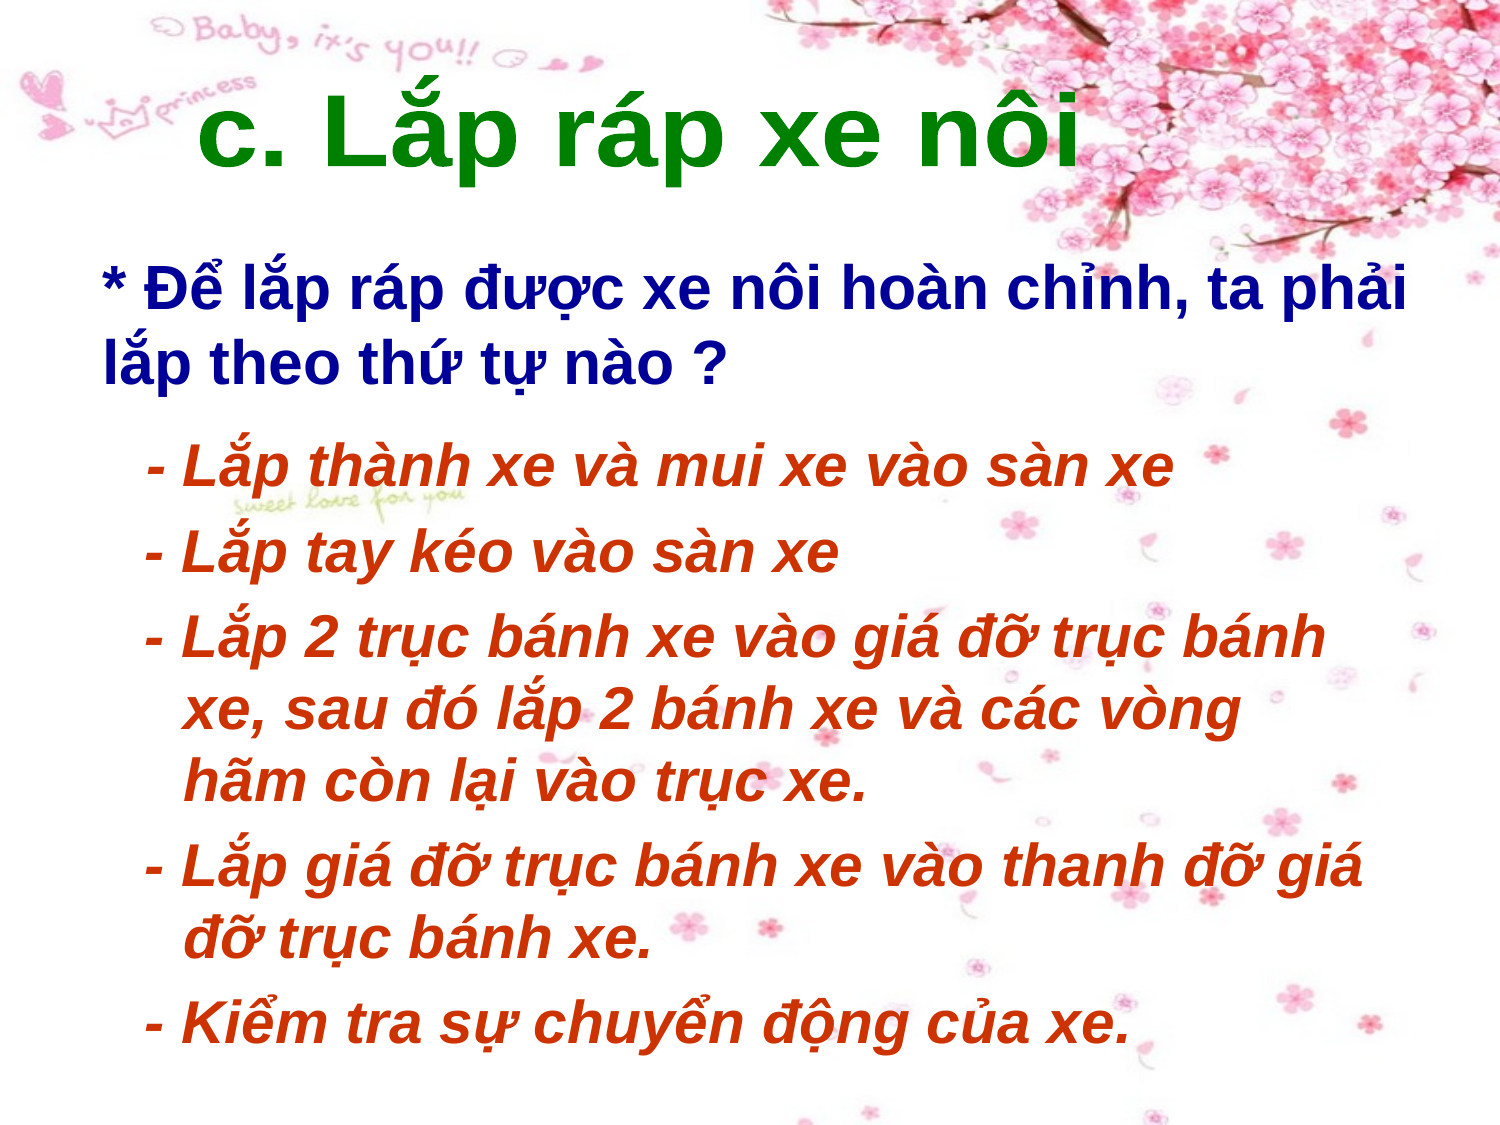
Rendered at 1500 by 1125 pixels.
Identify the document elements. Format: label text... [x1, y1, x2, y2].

picture [0, 0, 1500, 1125]
title * Để lắp ráp được xe nôi hoàn chỉnh, ta phải lắp theo thứ tự nào ? [87, 262, 1451, 383]
list - Lắp thành xe và mui xe vào sàn xe - Lắp tay kéo vào sàn xe - Lắp 2 trục bánh xe vào giá đỡ trục bánh xe, sau đó lắp 2 bánh xe và các vòng hãm còn lại vào trục xe. - Lắp giá đỡ trục bánh xe vào thanh đỡ giá đỡ trục bánh xe. - Kiểm tra sự chuyển động của xe. [112, 412, 1401, 1088]
